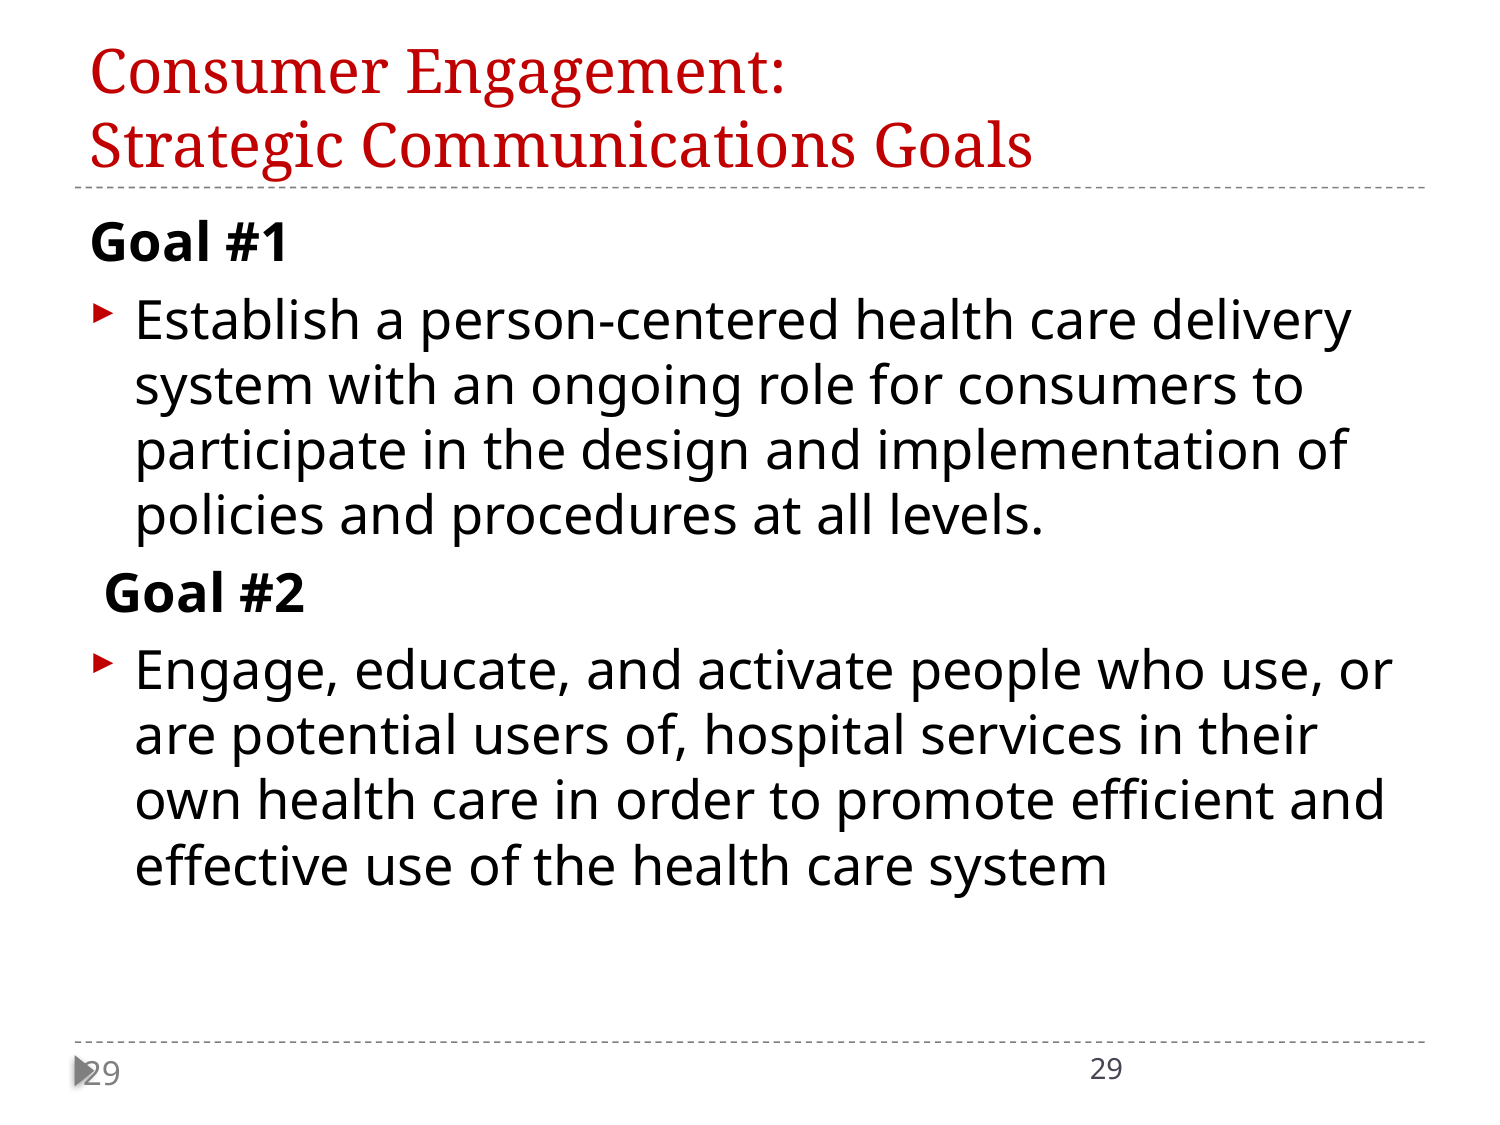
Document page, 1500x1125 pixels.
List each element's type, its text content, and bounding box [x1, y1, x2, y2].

list Goal #1 Establish a person-centered health care delivery system with an ongoing role for consumers to participate in the design and implementation of policies and procedures at all levels. Goal #2 Engage, educate, and activate people who use, or are potential users of, hospital services in their own health care in order to promote efficient and effective use of the health care system [75, 200, 1425, 1010]
title Consumer Engagement: Strategic Communications Goals [75, 24, 1425, 188]
slide_number 29 [1074, 1042, 1425, 1103]
